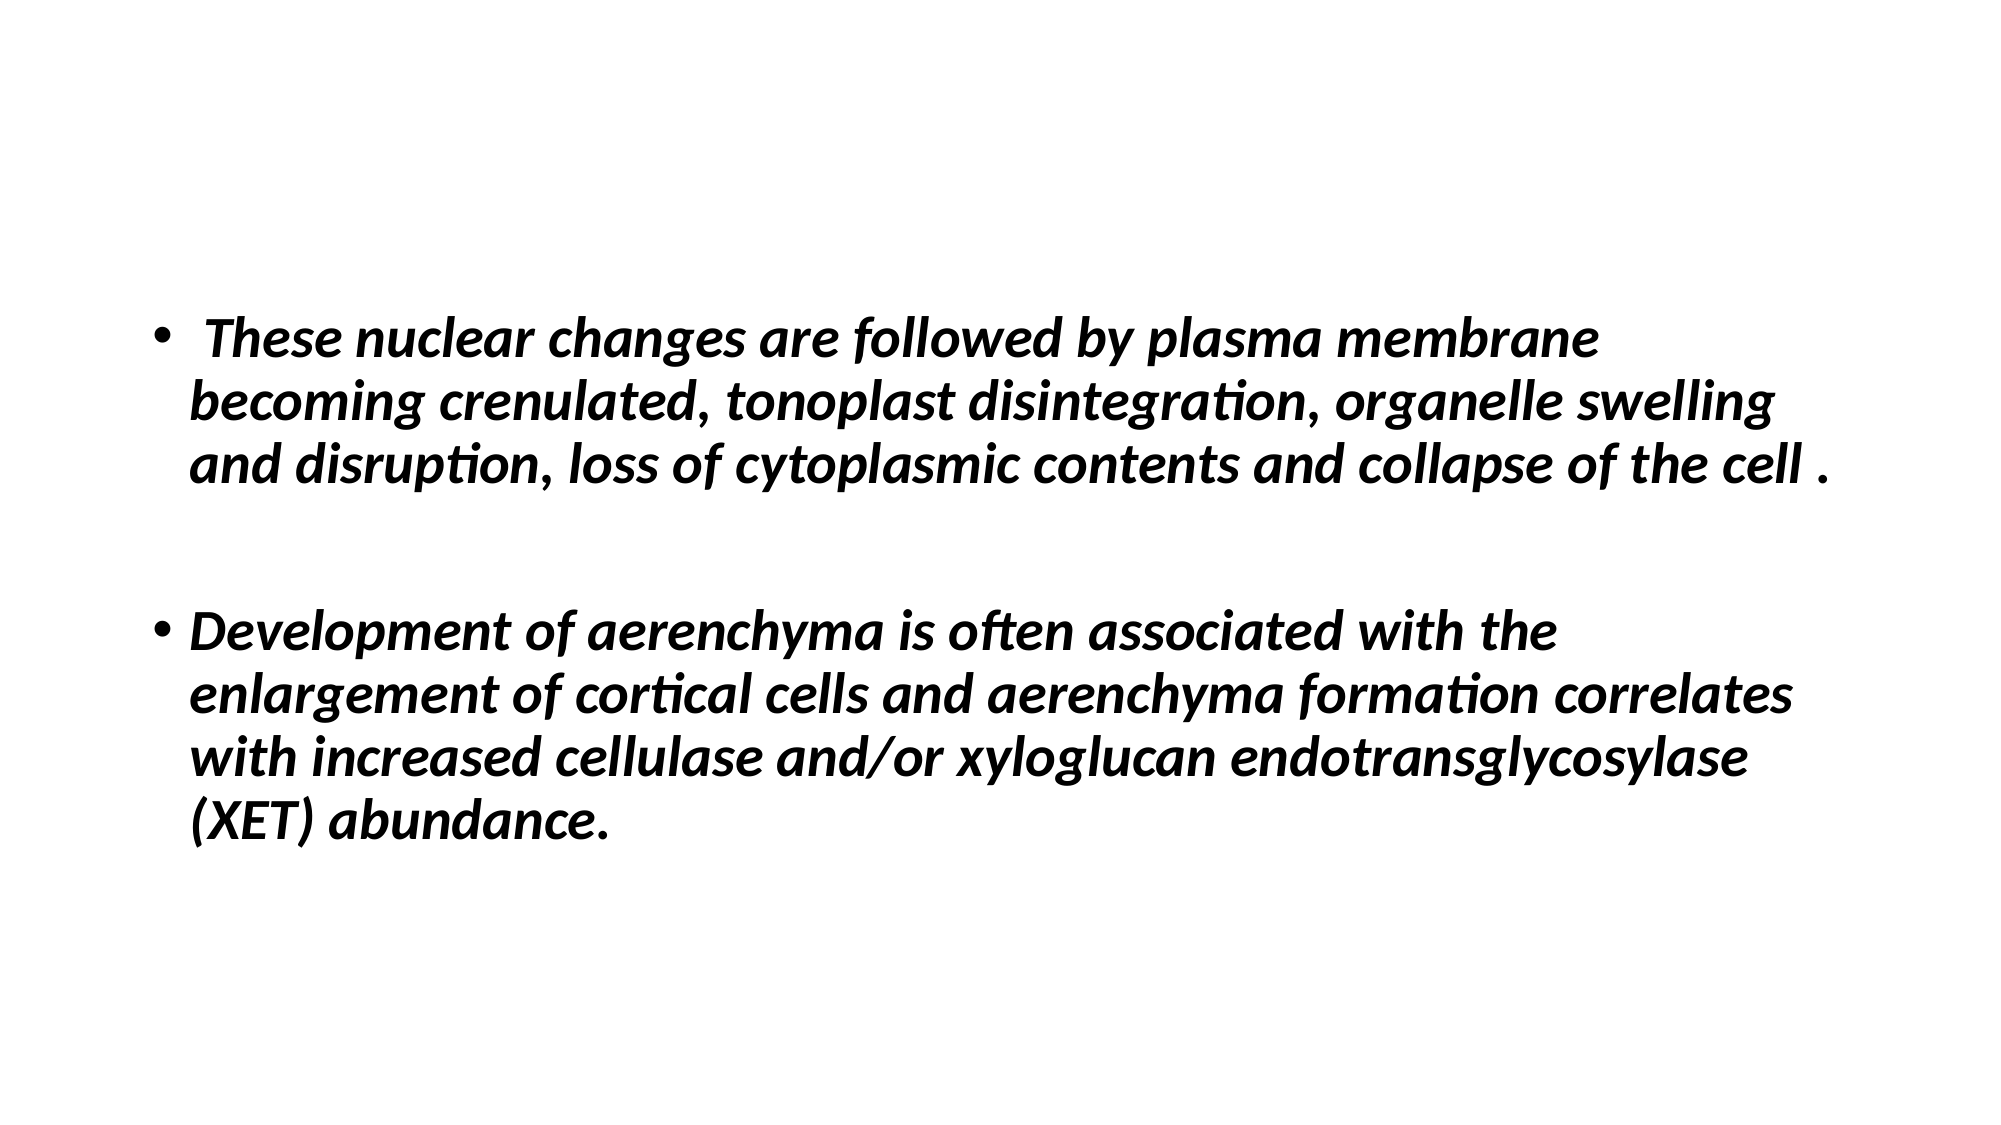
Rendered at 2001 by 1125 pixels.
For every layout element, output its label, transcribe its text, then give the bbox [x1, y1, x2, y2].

list These nuclear changes are followed by plasma membrane becoming crenulated, tonoplast disintegration, organelle swelling and disruption, loss of cytoplasmic contents and collapse of the cell . Development of aerenchyma is often associated with the enlargement of cortical cells and aerenchyma formation correlates with increased cellulase and/or xyloglucan endotransglycosylase (XET) abundance. [137, 299, 1863, 1014]
